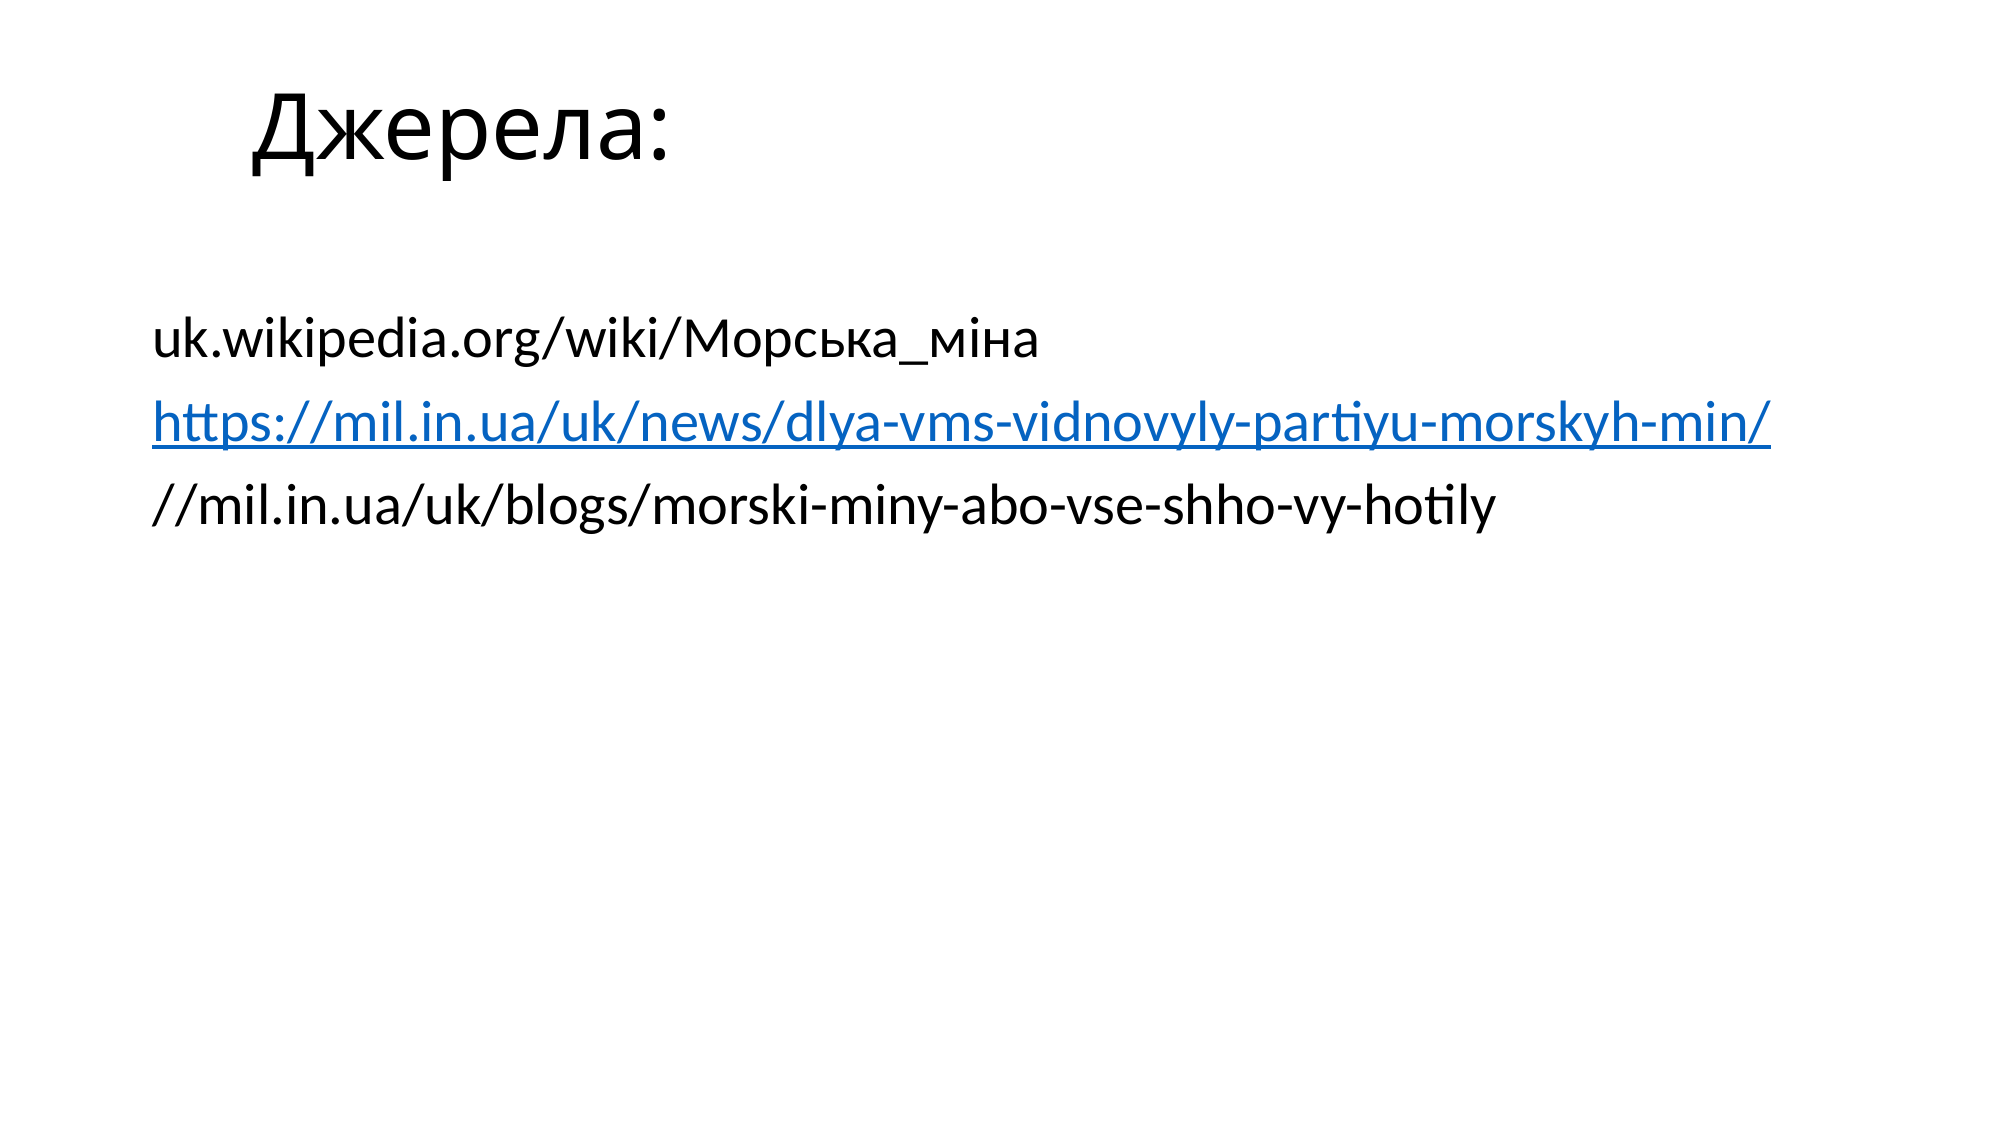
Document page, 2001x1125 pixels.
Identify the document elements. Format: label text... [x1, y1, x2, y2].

title Джерела: [237, 59, 1863, 200]
list uk.wikipedia.org/wiki/Морська_міна https://mil.in.ua/uk/news/dlya-vms-vidnovyly-partiyu-morskyh-min/ //mil.in.ua/uk/blogs/morski-miny-abo-vse-shho-vy-hotily [137, 299, 1863, 1014]
